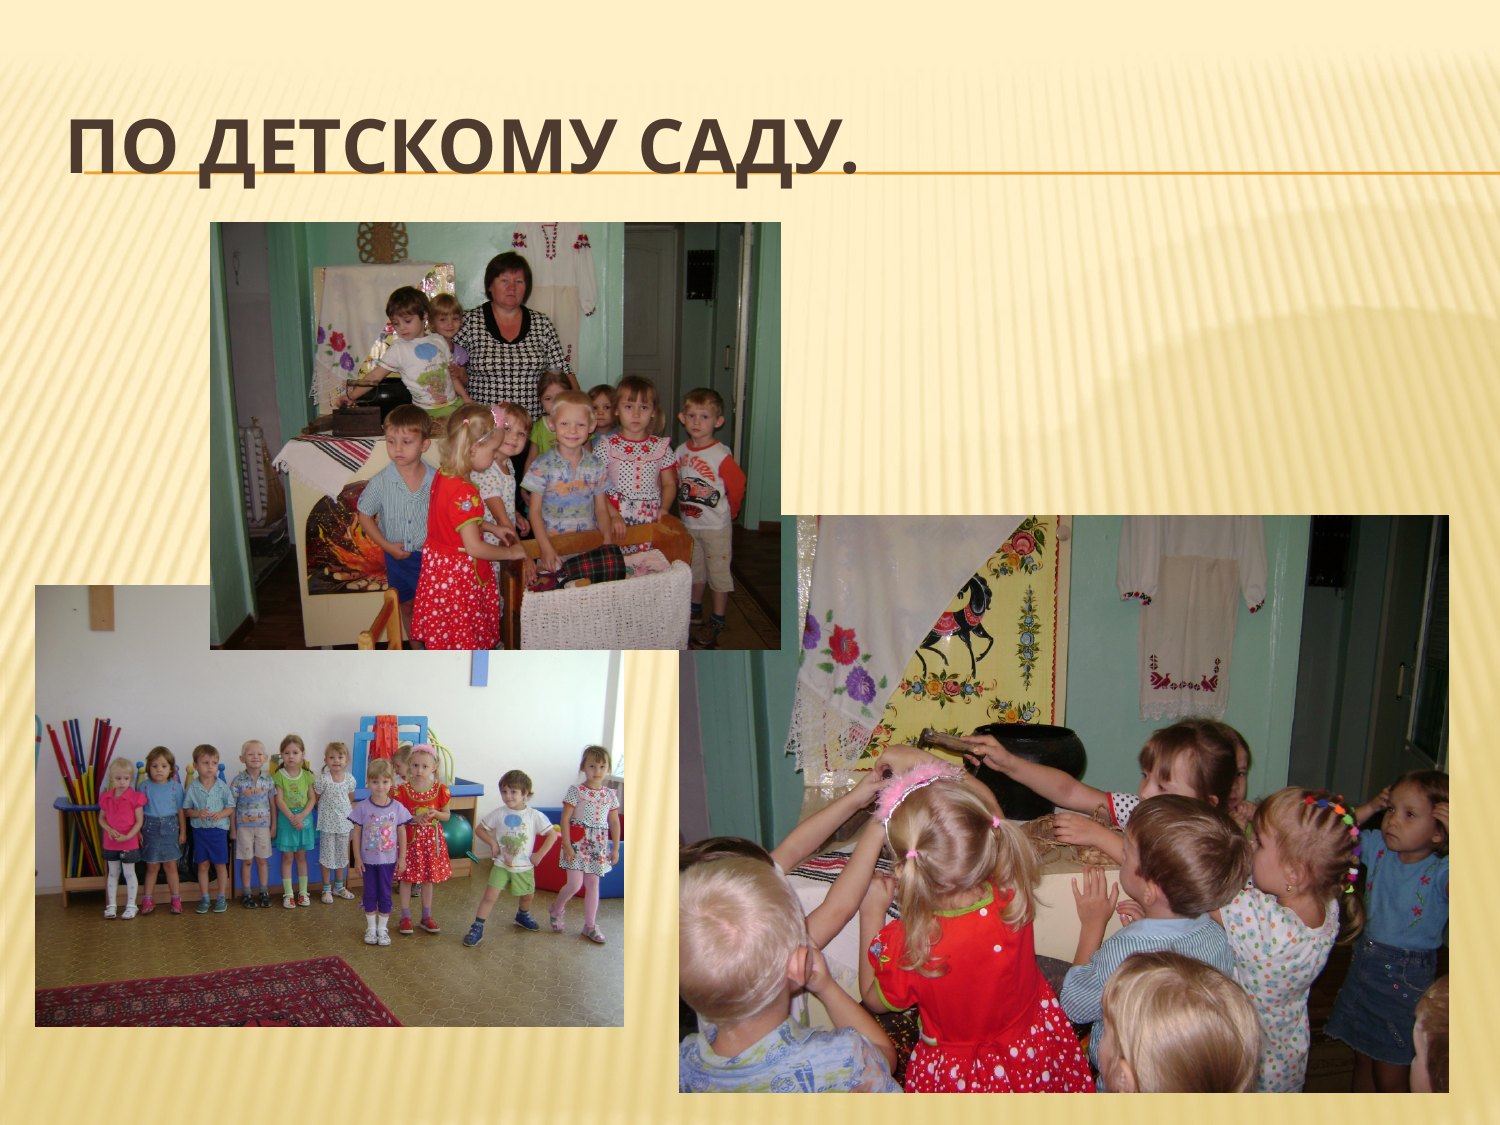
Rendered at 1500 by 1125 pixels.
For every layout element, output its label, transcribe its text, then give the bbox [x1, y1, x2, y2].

picture [210, 222, 1449, 1093]
title По детскому саду. [50, 75, 1475, 213]
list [34, 585, 624, 1028]
